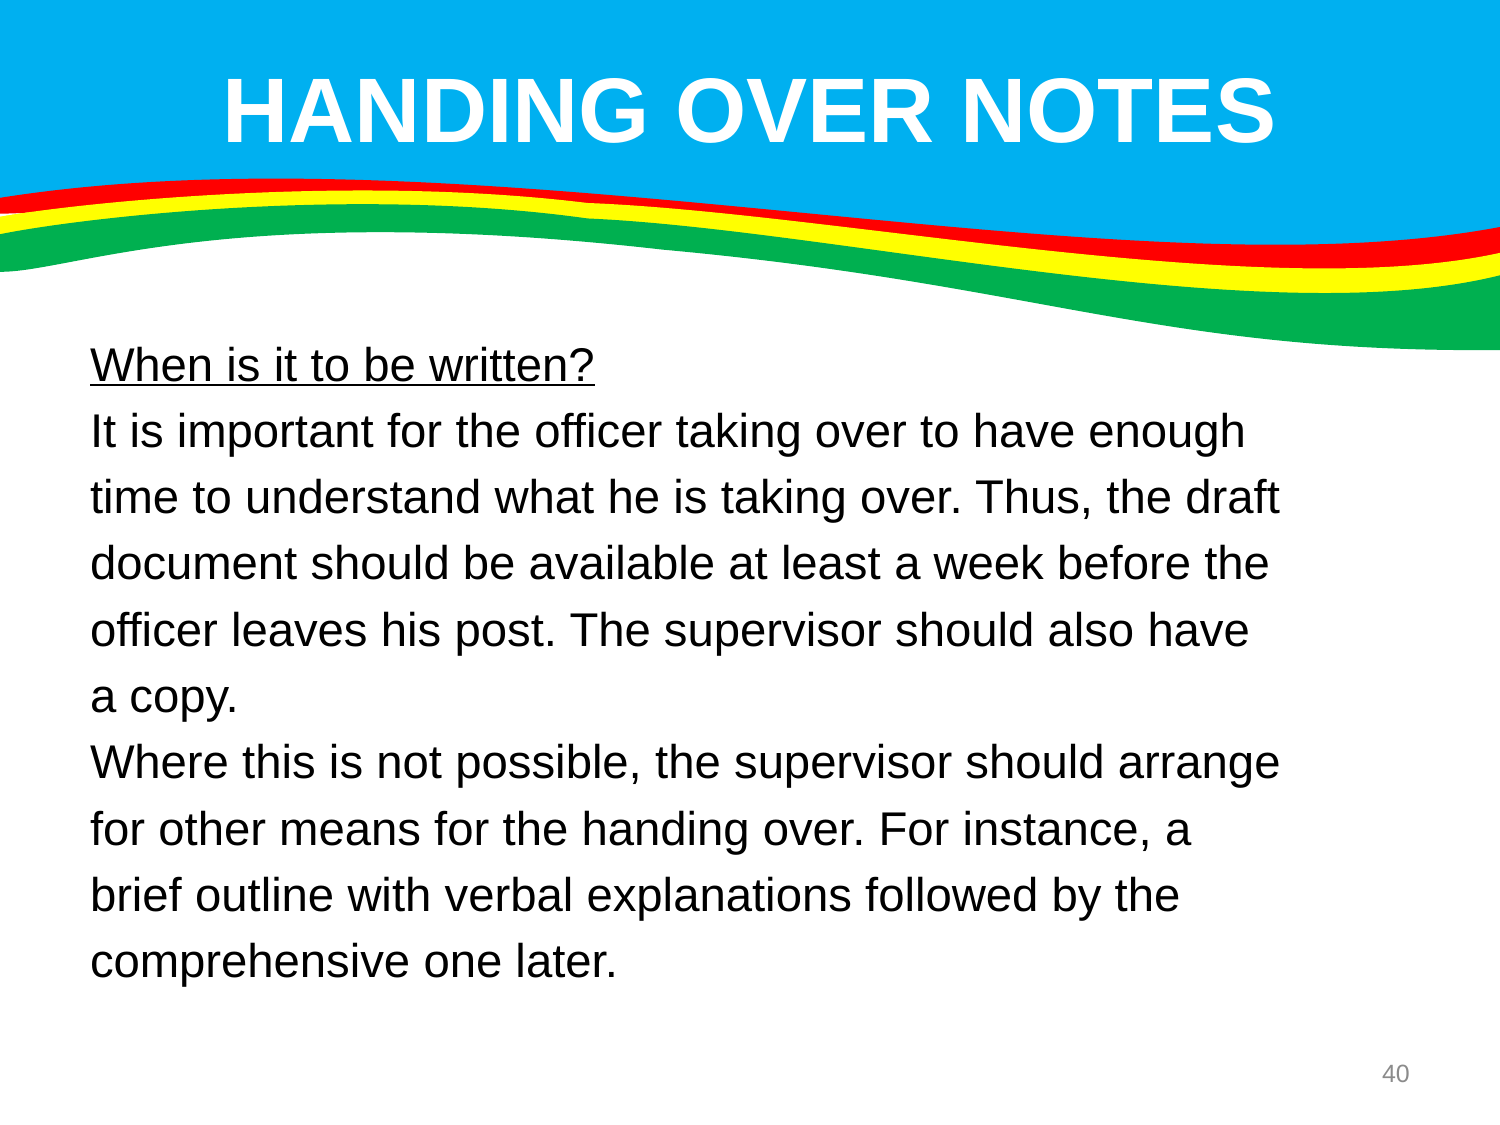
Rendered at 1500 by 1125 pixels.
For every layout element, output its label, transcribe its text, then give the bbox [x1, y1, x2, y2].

slide_number 40 [1074, 1042, 1425, 1103]
list When is it to be written? It is important for the officer taking over to have enough time to understand what he is taking over. Thus, the draft document should be available at least a week before the officer leaves his post. The supervisor should also have a copy. Where this is not possible, the supervisor should arrange for other means for the handing over. For instance, a brief outline with verbal explanations followed by the comprehensive one later. [75, 326, 1425, 1005]
title HANDING OVER NOTES [75, 12, 1425, 200]
